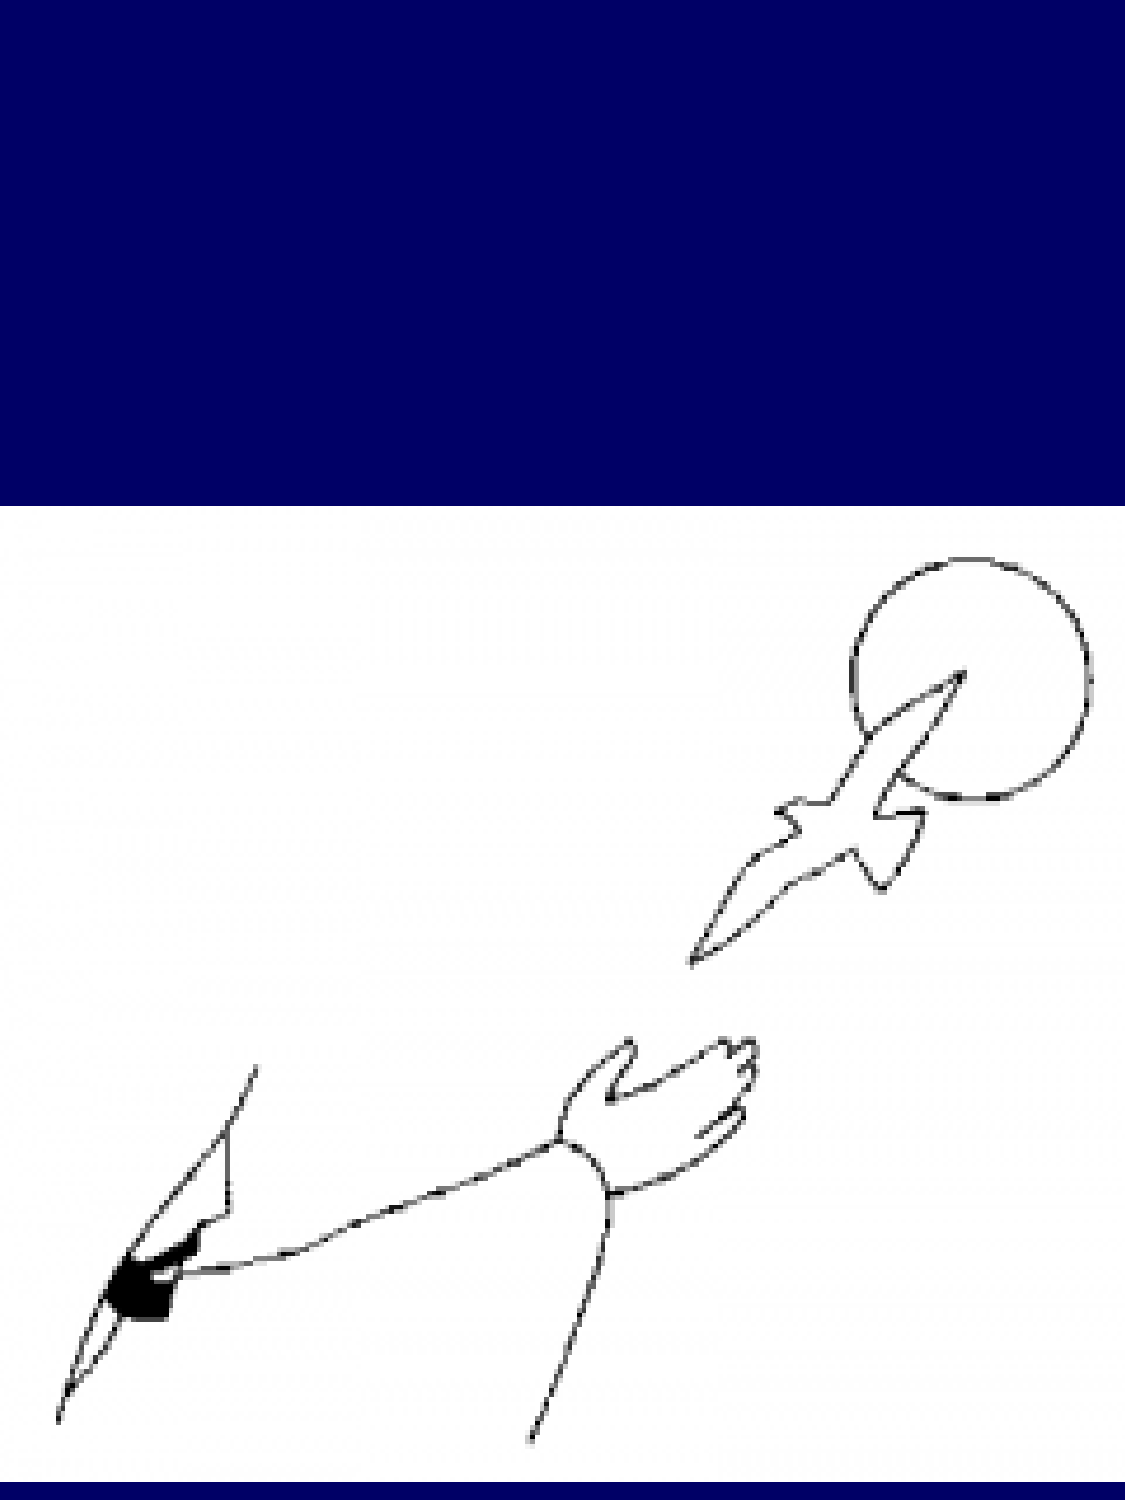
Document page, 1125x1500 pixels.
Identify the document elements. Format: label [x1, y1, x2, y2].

picture [0, 505, 1125, 1482]
